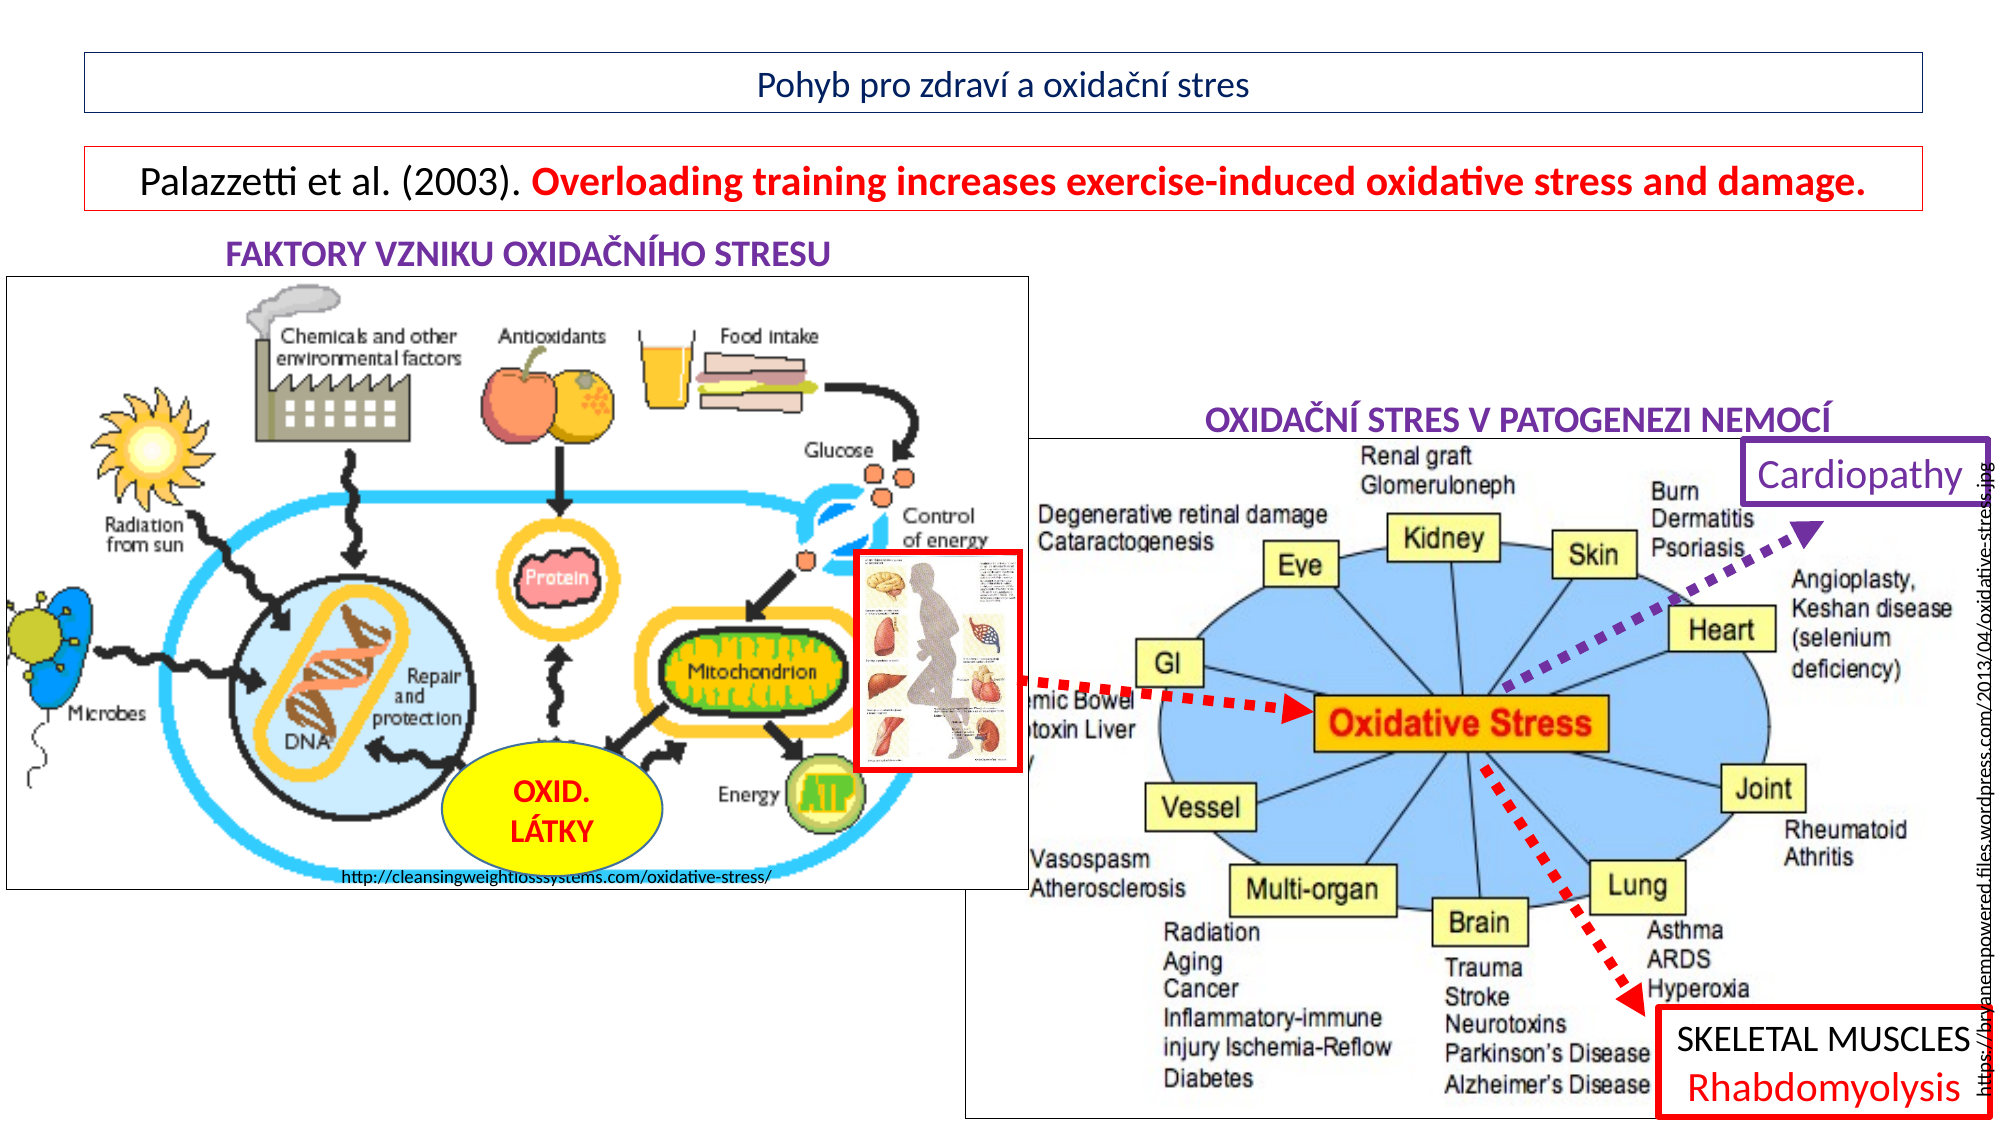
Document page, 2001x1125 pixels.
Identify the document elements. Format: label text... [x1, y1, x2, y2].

text_box https://bryanempowered.files.wordpress.com/2013/04/oxidative-stress.jpg [1962, 421, 2000, 1113]
text_box FAKTORY VZNIKU OXIDAČNÍHO STRESU [205, 221, 853, 276]
picture [6, 276, 1991, 1119]
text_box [1017, 679, 1314, 712]
text_box http://cleansingweightlosssystems.com/oxidative-stress/ [326, 890, 787, 895]
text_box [1483, 766, 1646, 1017]
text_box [1503, 521, 1825, 689]
text_box Pohyb pro zdraví a oxidační stres [84, 52, 1923, 113]
text_box Palazzetti et al. (2003). Overloading training increases exercise-induced oxidative stress and damage. [84, 146, 1923, 211]
text_box OXIDAČNÍ STRES V PATOGENEZI NEMOCÍ [1184, 387, 1853, 438]
